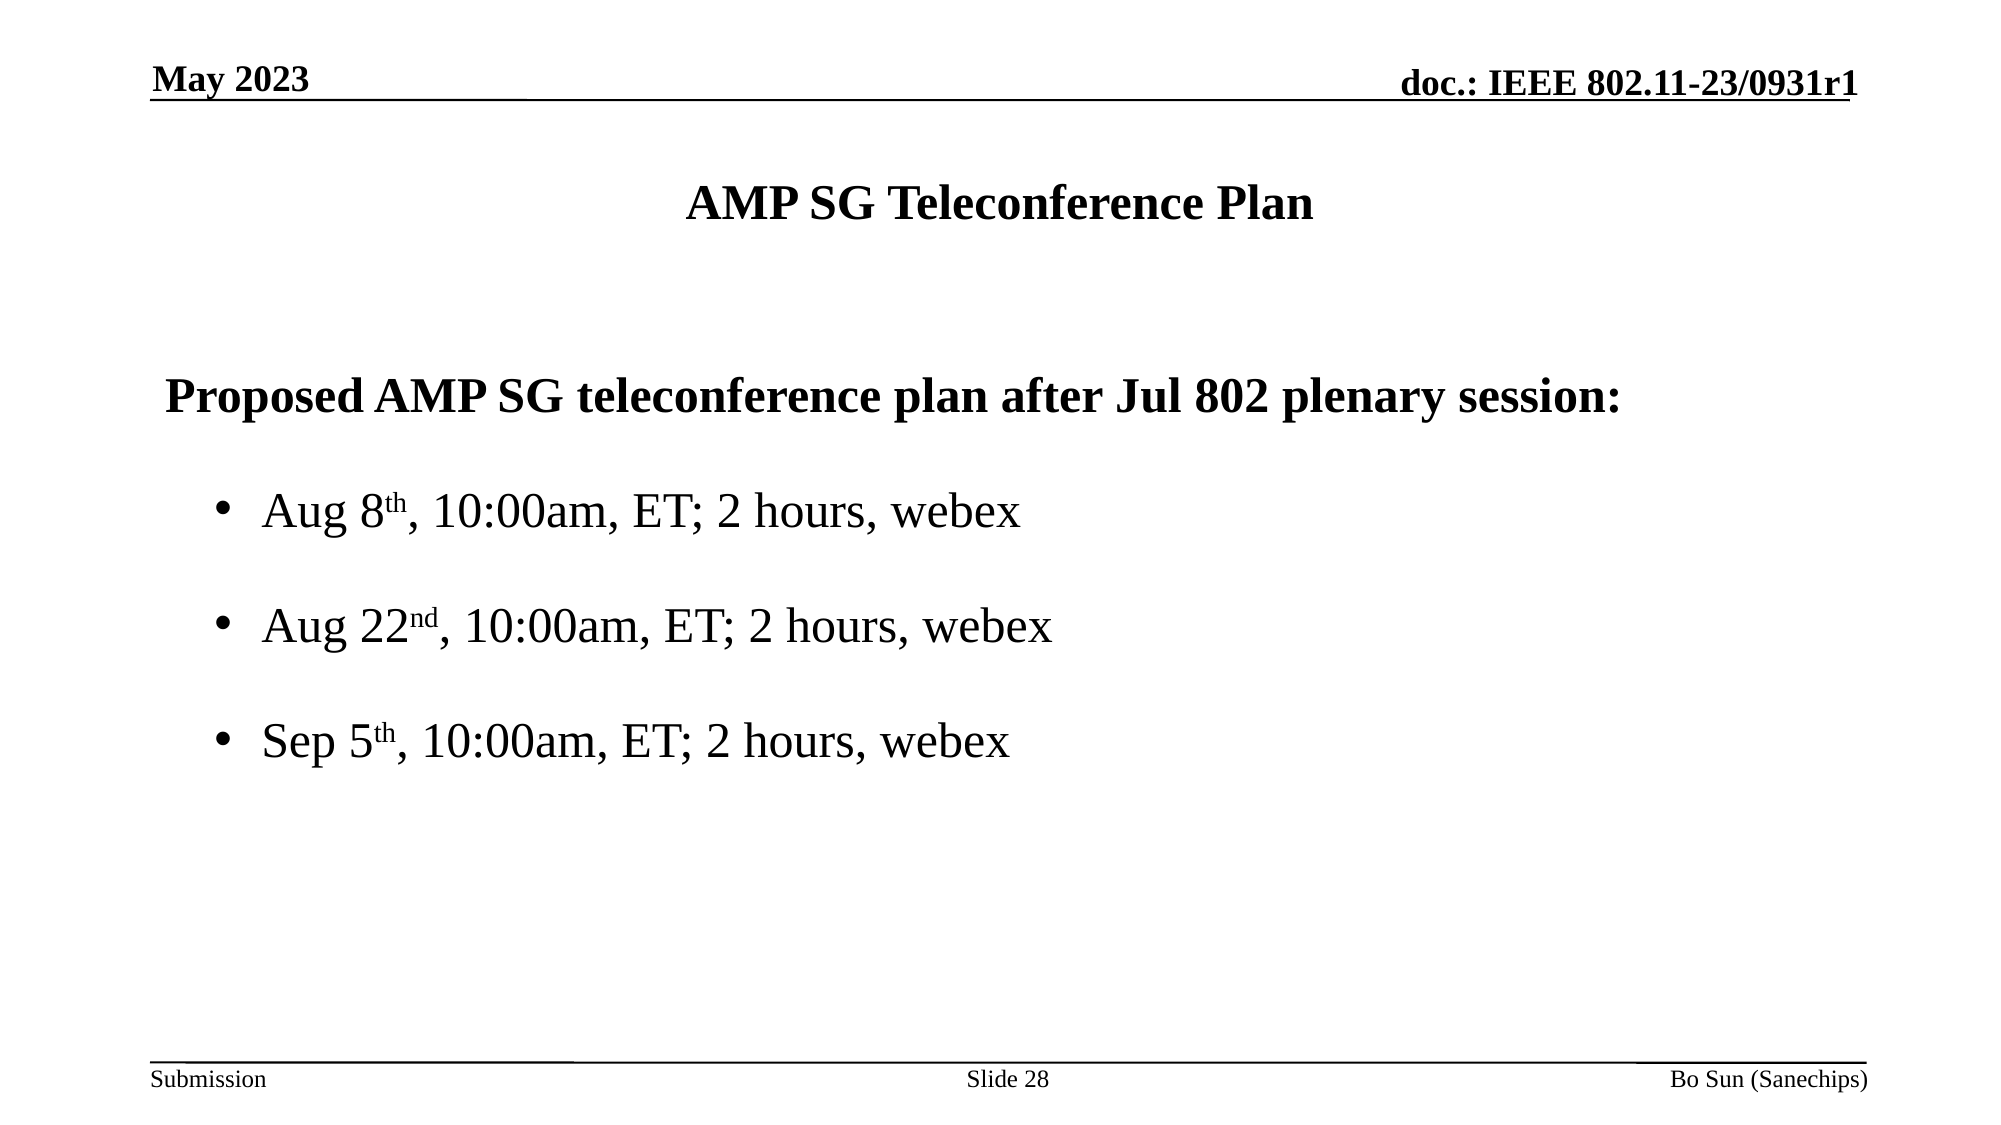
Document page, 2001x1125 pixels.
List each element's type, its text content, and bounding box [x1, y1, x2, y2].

footer Bo Sun (Sanechips) [1171, 1061, 1869, 1093]
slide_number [152, 54, 563, 100]
slide_number Slide 28 [949, 1061, 1067, 1123]
list Proposed AMP SG teleconference plan after Jul 802 plenary session: Aug 8th, 10:00am, ET; 2 hours, webex Aug 22nd, 10:00am, ET; 2 hours, webex Sep 5th, 10:00am, ET; 2 hours, webex [149, 324, 1850, 1000]
title AMP SG Teleconference Plan [149, 112, 1850, 288]
